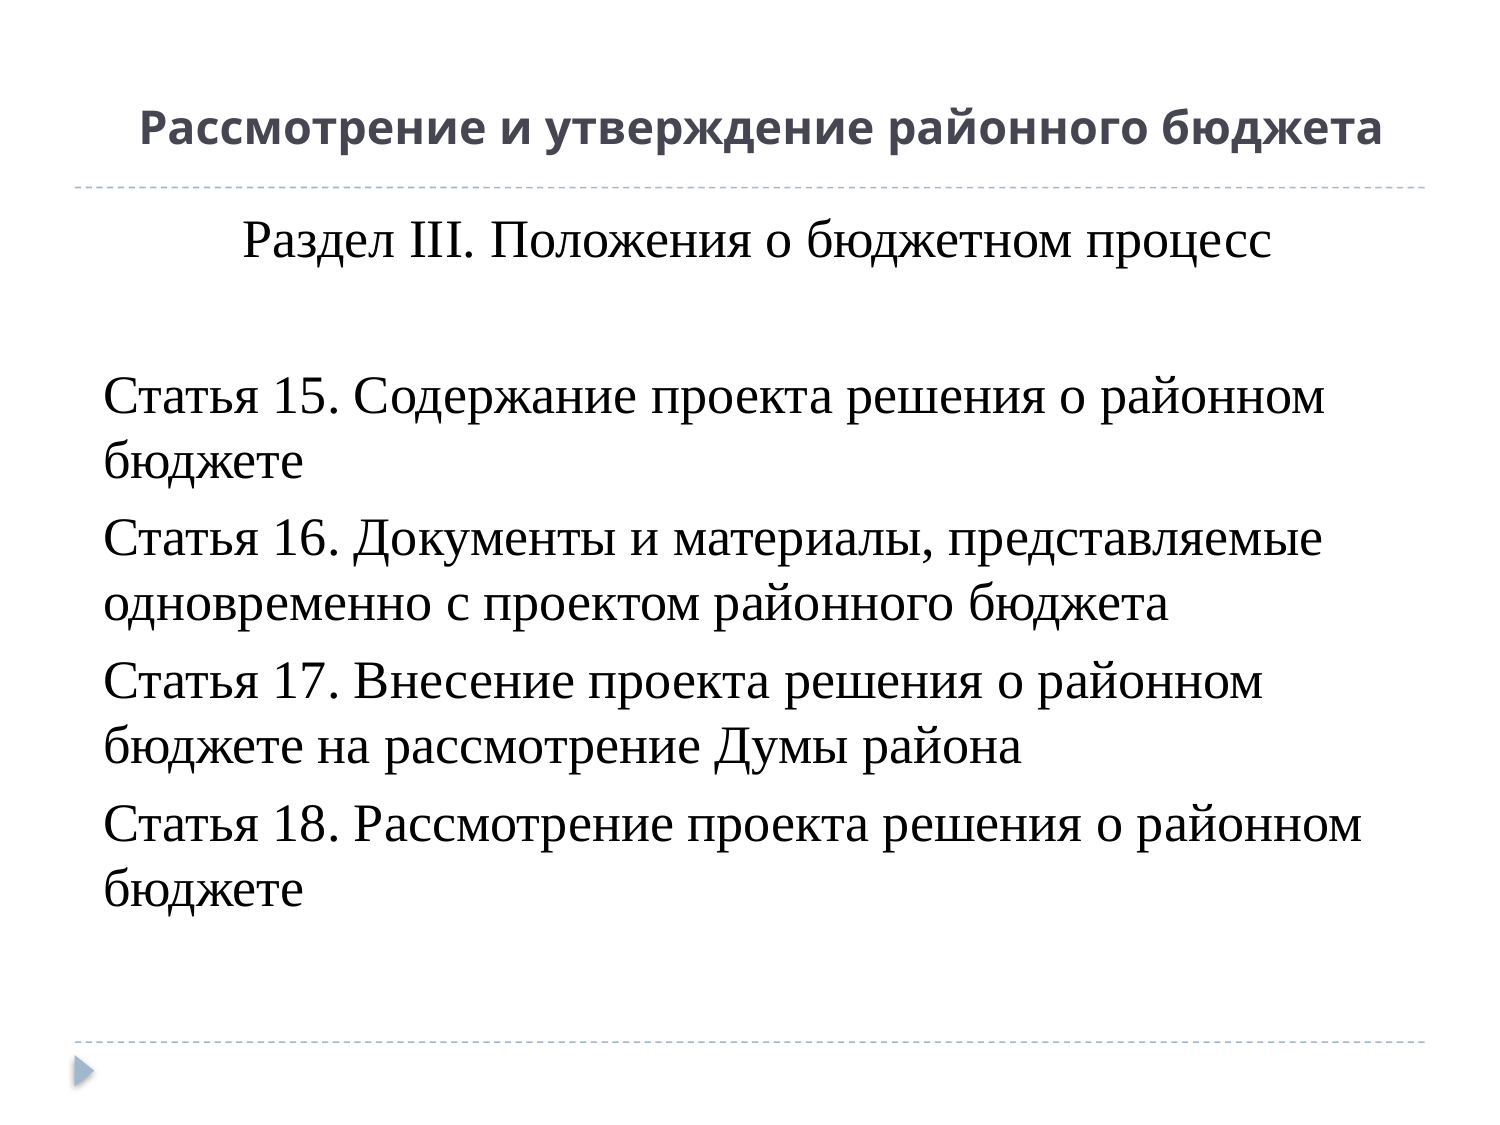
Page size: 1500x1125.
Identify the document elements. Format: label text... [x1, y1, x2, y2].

list Раздел III. Положения о бюджетном процесс Статья 15. Содержание проекта решения о районном бюджете Статья 16. Документы и материалы, представляемые одновременно с проектом районного бюджета Статья 17. Внесение проекта решения о районном бюджете на рассмотрение Думы района Статья 18. Рассмотрение проекта решения о районном бюджете [88, 196, 1427, 1019]
title Рассмотрение и утверждение районного бюджета [64, 66, 1447, 161]
